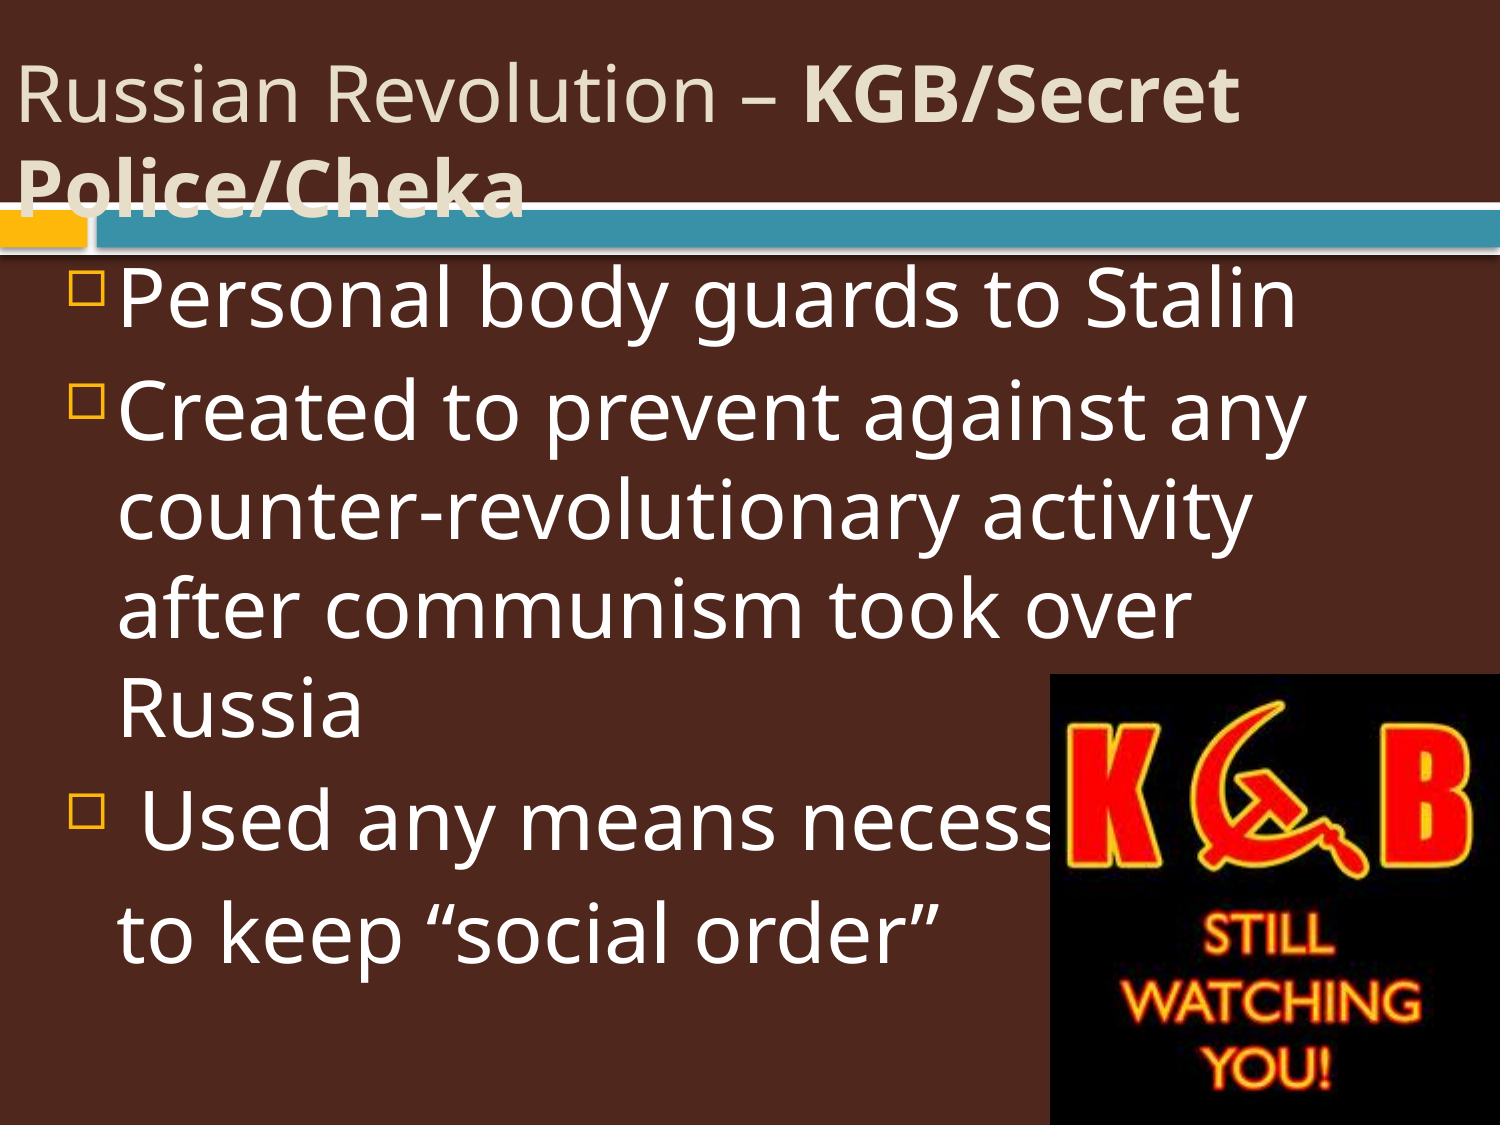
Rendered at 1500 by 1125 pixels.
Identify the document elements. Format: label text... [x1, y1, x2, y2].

title Russian Revolution – KGB/Secret Police/Cheka [0, 45, 1500, 233]
list Personal body guards to Stalin Created to prevent against any counter-revolutionary activity after communism took over Russia Used any means necessary to keep “social order” [50, 237, 1463, 988]
picture [1049, 674, 1500, 1125]
